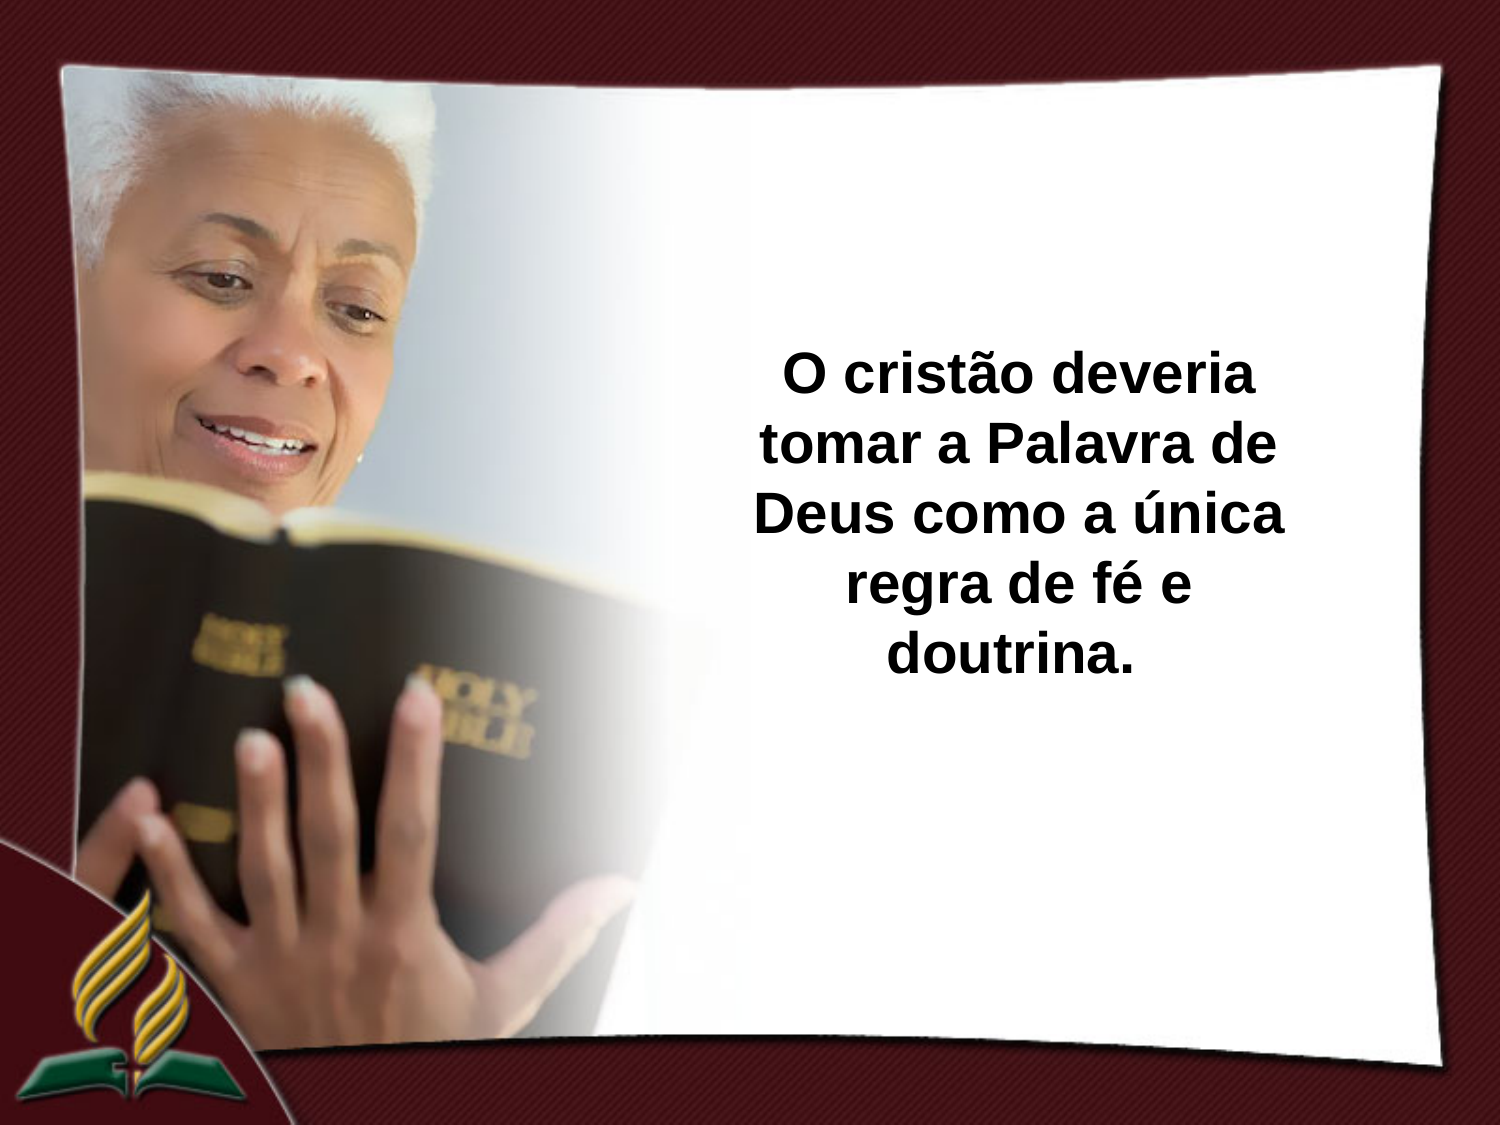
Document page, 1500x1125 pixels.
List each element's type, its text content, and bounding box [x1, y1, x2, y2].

text_box O cristão deveria tomar a Palavra de Deus como a única regra de fé e doutrina. [726, 328, 1313, 693]
picture [0, 0, 1500, 1125]
